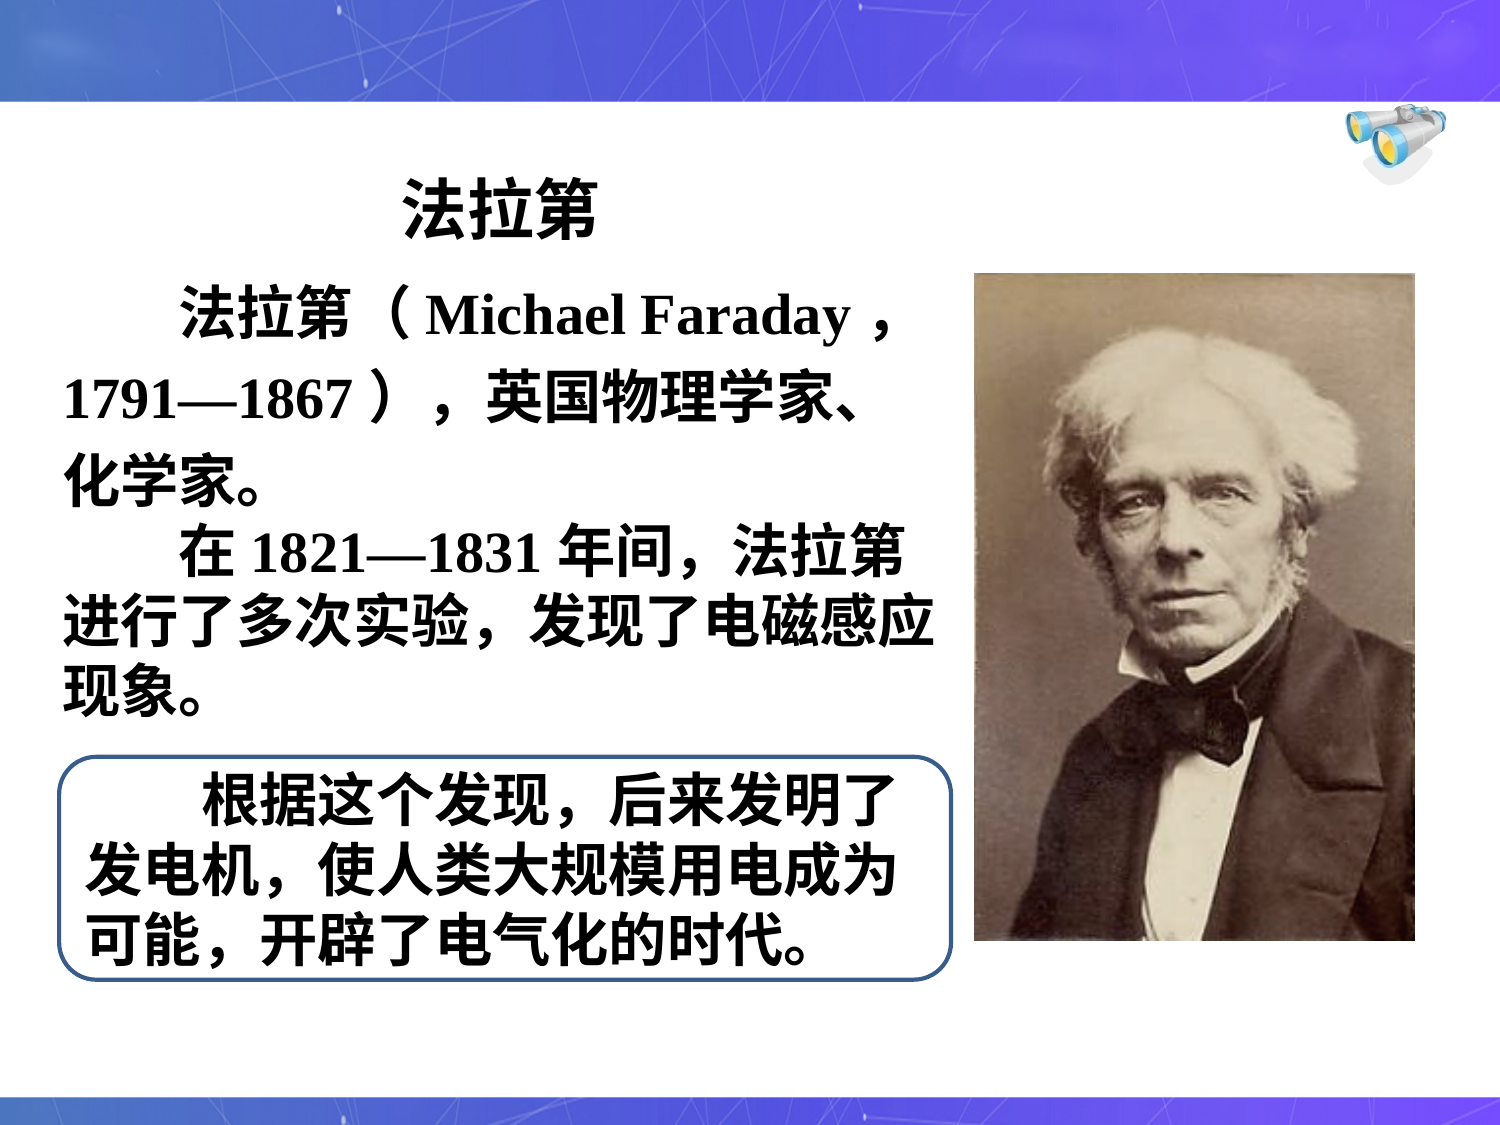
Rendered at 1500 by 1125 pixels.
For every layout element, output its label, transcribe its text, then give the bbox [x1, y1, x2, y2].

text_box 法拉第 [385, 160, 619, 255]
text_box 根据这个发现，后来发明了发电机，使人类大规模用电成为可能，开辟了电气化的时代。 [59, 756, 952, 980]
text_box 法拉第（Michael Faraday， 1791—1867），英国物理学家、化学家。 在1821—1831年间，法拉第进行了多次实验，发现了电磁感应现象。 [47, 254, 957, 732]
picture [0, 0, 1500, 1125]
